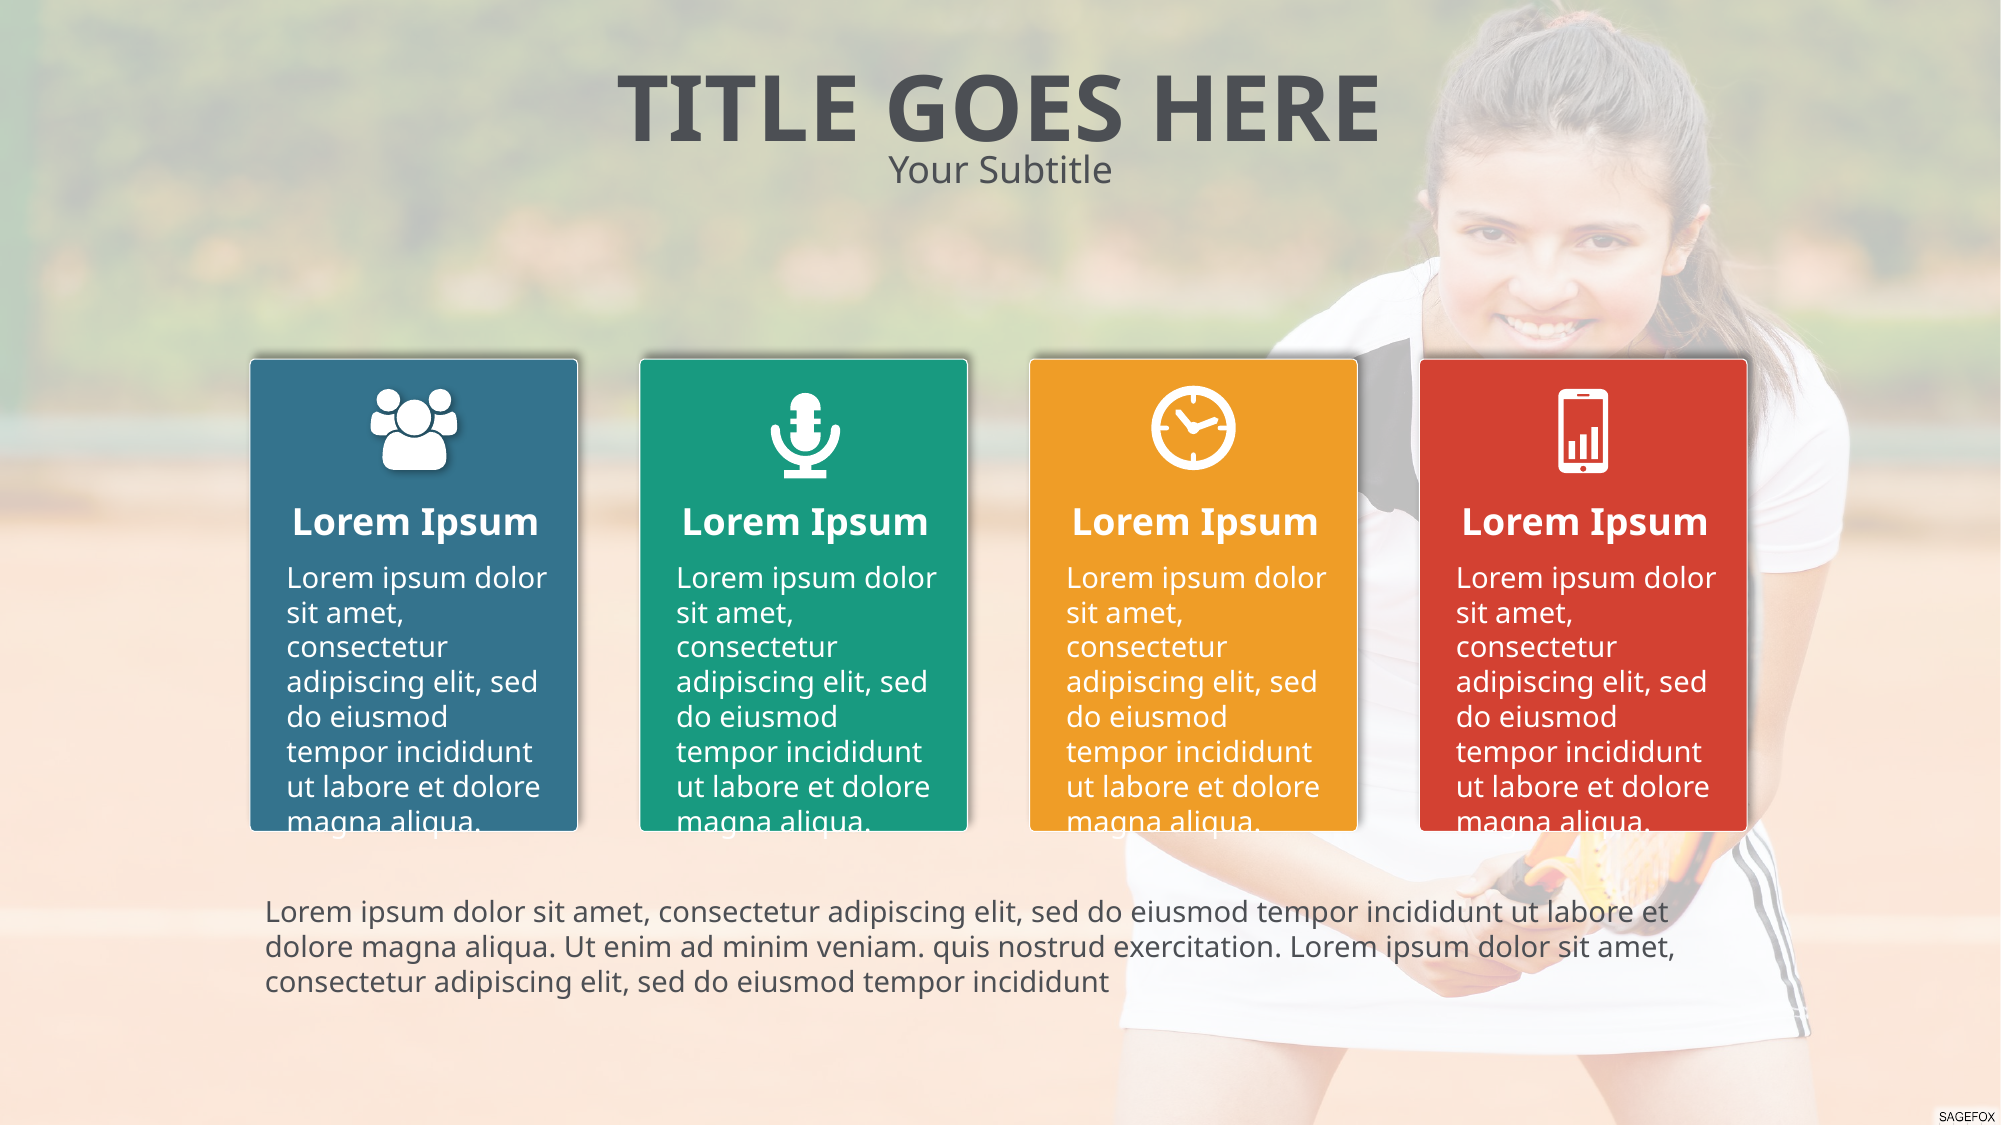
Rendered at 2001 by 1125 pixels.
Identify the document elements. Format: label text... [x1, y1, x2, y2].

text_box [638, 358, 969, 833]
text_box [1435, 490, 1742, 815]
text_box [655, 490, 962, 815]
text_box [1418, 358, 1749, 833]
text_box [370, 411, 458, 470]
text_box [428, 388, 452, 412]
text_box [1151, 385, 1236, 471]
text_box Lorem ipsum dolor sit amet, consectetur adipiscing elit, sed do eiusmod tempor incididunt ut labore et dolore magna aliqua. Ut enim ad minim veniam. quis nostrud exercitation. Lorem ipsum dolor sit amet, consectetur adipiscing elit, sed do eiusmod tempor incididunt [249, 886, 1758, 1006]
text_box [1028, 358, 1359, 833]
text_box [248, 358, 579, 833]
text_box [265, 490, 572, 815]
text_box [548, 42, 1452, 199]
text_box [770, 392, 841, 479]
text_box [376, 388, 432, 436]
picture [1936, 1111, 1997, 1125]
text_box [1558, 388, 1609, 474]
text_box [1045, 490, 1352, 815]
